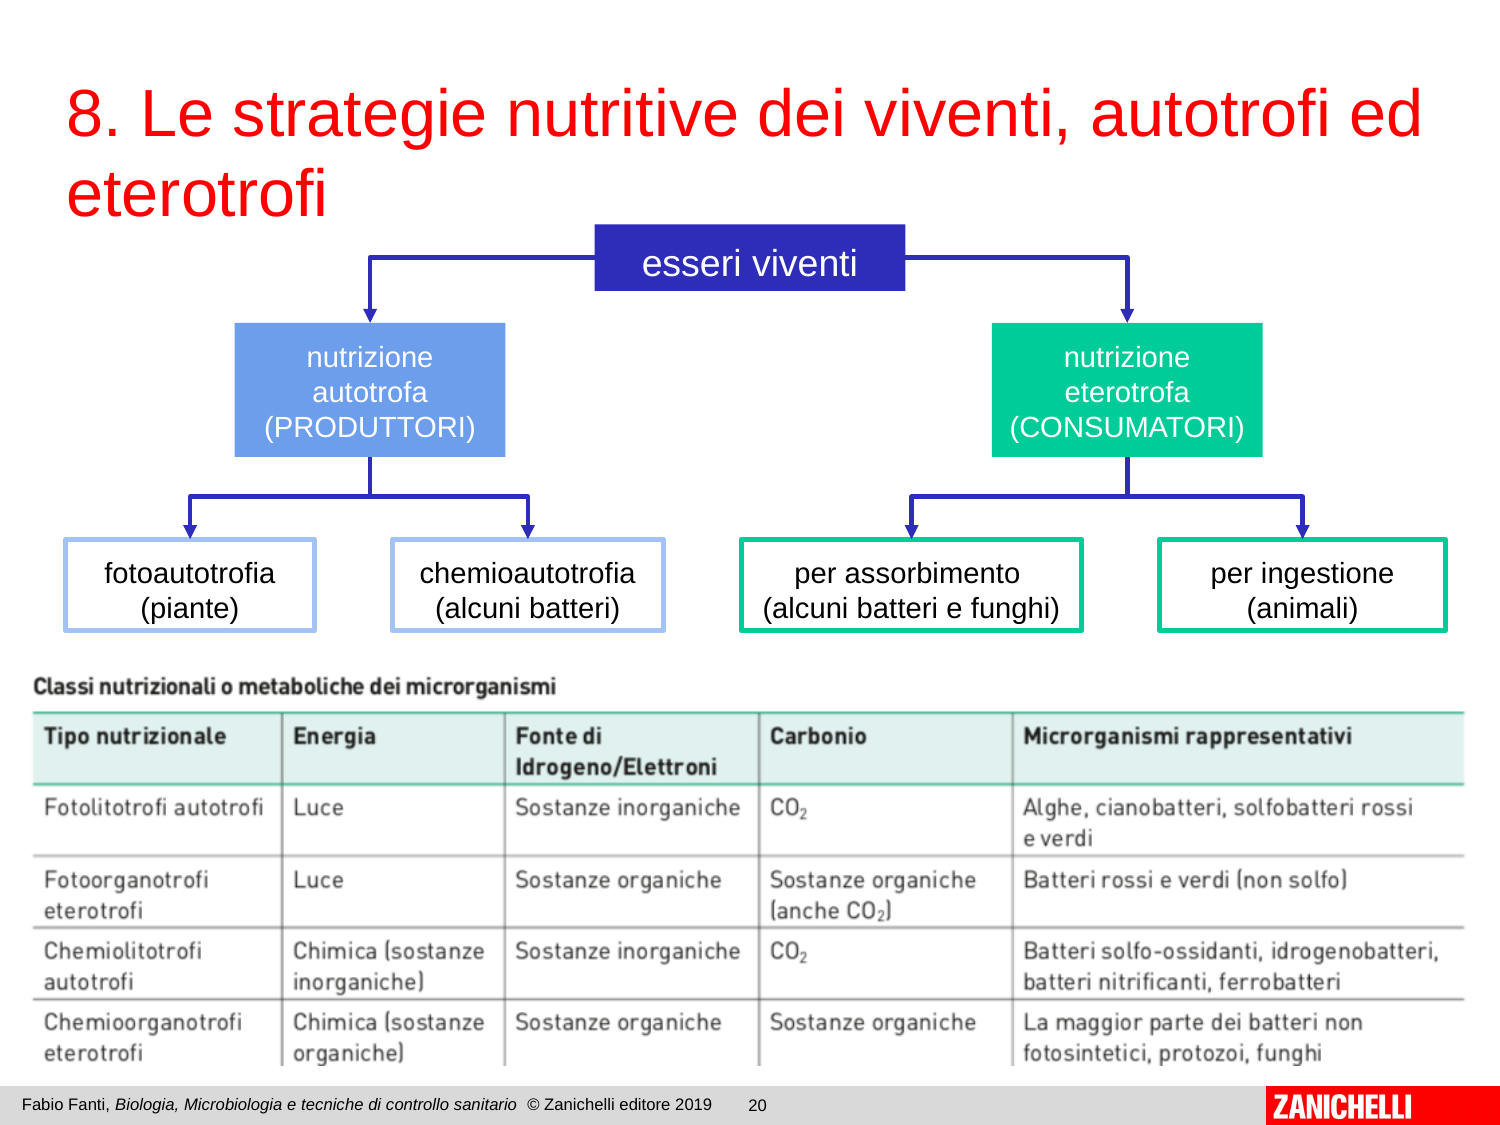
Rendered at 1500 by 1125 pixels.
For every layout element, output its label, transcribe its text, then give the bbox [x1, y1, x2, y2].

text_box per assorbimento (alcuni batteri e funghi) [741, 539, 1082, 631]
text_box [1173, 410, 1257, 586]
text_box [905, 257, 1128, 324]
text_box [978, 389, 1061, 607]
picture [24, 670, 1476, 1066]
text_box 8. Le strategie nutritive dei viventi, autotrofi ed eterotrofi [53, 62, 1500, 208]
text_box esseri viventi [594, 224, 906, 291]
text_box chemioautotrofia (alcuni batteri) [392, 539, 664, 631]
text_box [407, 418, 491, 578]
picture [1266, 1086, 1500, 1125]
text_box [369, 257, 595, 324]
text_box fotoautotrofia (piante) [65, 539, 315, 631]
text_box per ingestione (animali) [1159, 539, 1446, 631]
text_box nutrizione eterotrofa (CONSUMATORI) [991, 322, 1263, 457]
text_box nutrizione autotrofa (PRODUTTORI) [234, 322, 506, 457]
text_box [238, 407, 322, 589]
